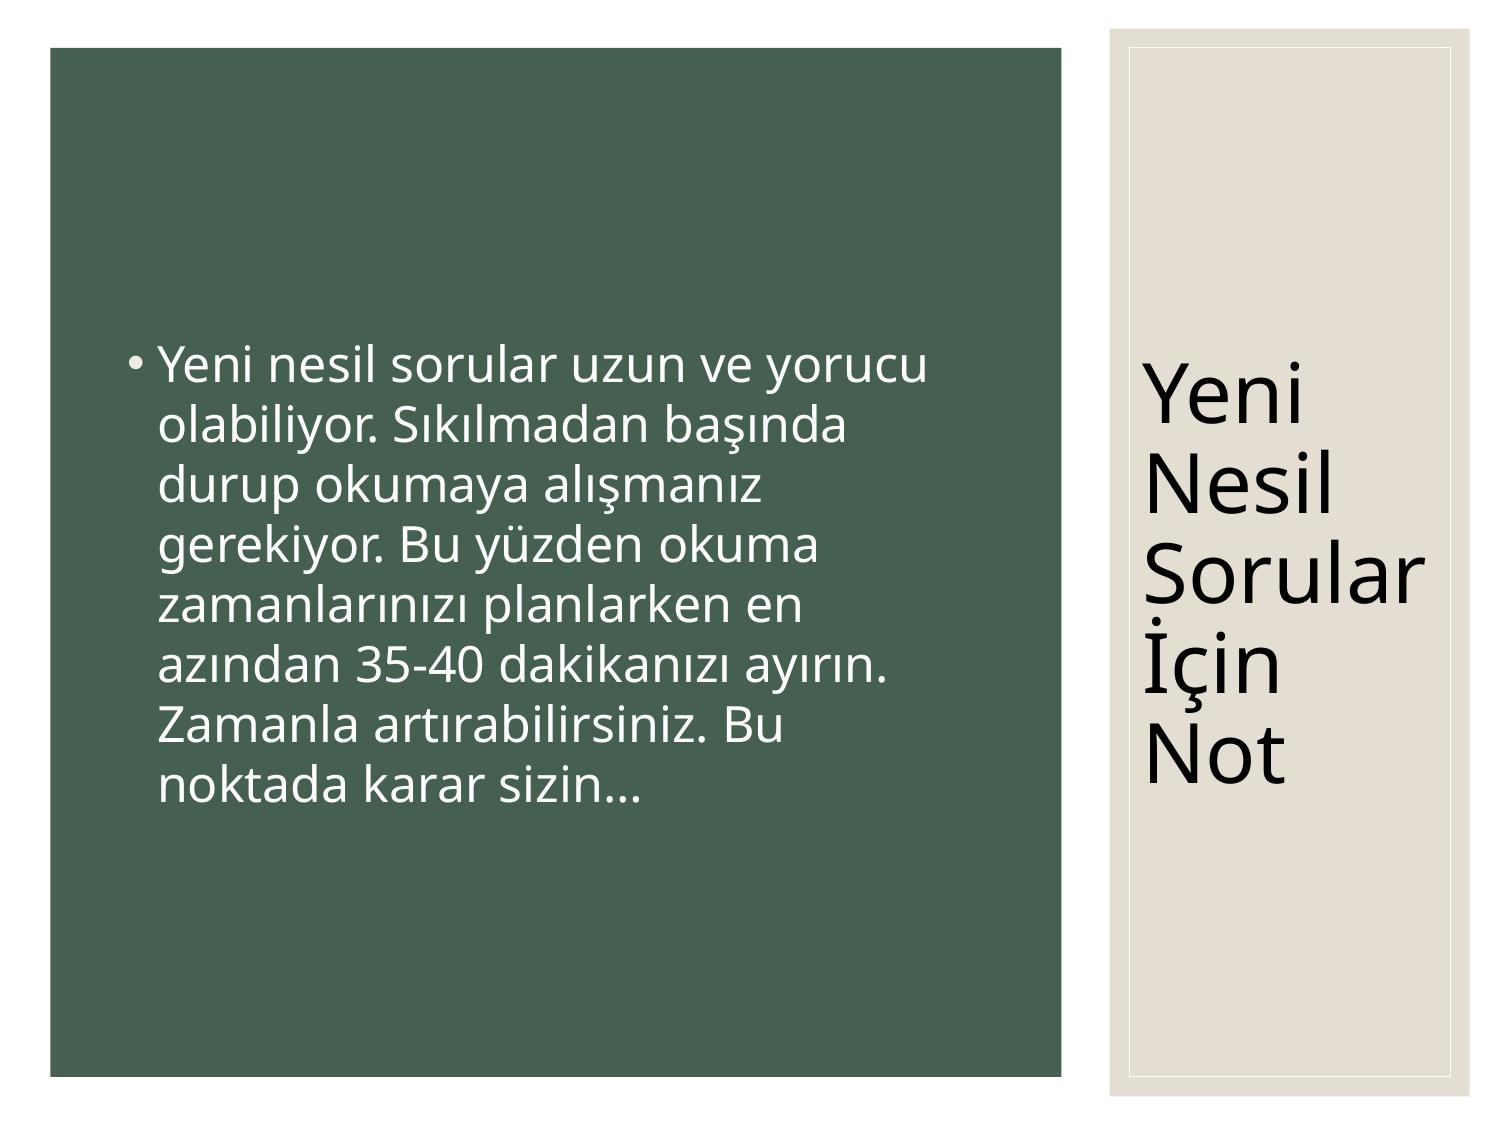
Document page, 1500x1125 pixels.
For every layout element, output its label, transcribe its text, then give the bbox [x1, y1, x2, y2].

list Yeni nesil sorular uzun ve yorucu olabiliyor. Sıkılmadan başında durup okumaya alışmanız gerekiyor. Bu yüzden okuma zamanlarınızı planlarken en azından 35-40 dakikanızı ayırın. Zamanla artırabilirsiniz. Bu noktada karar sizin… [112, 324, 1003, 810]
title Yeni Nesil Sorular İçin Not [1128, 538, 1459, 809]
